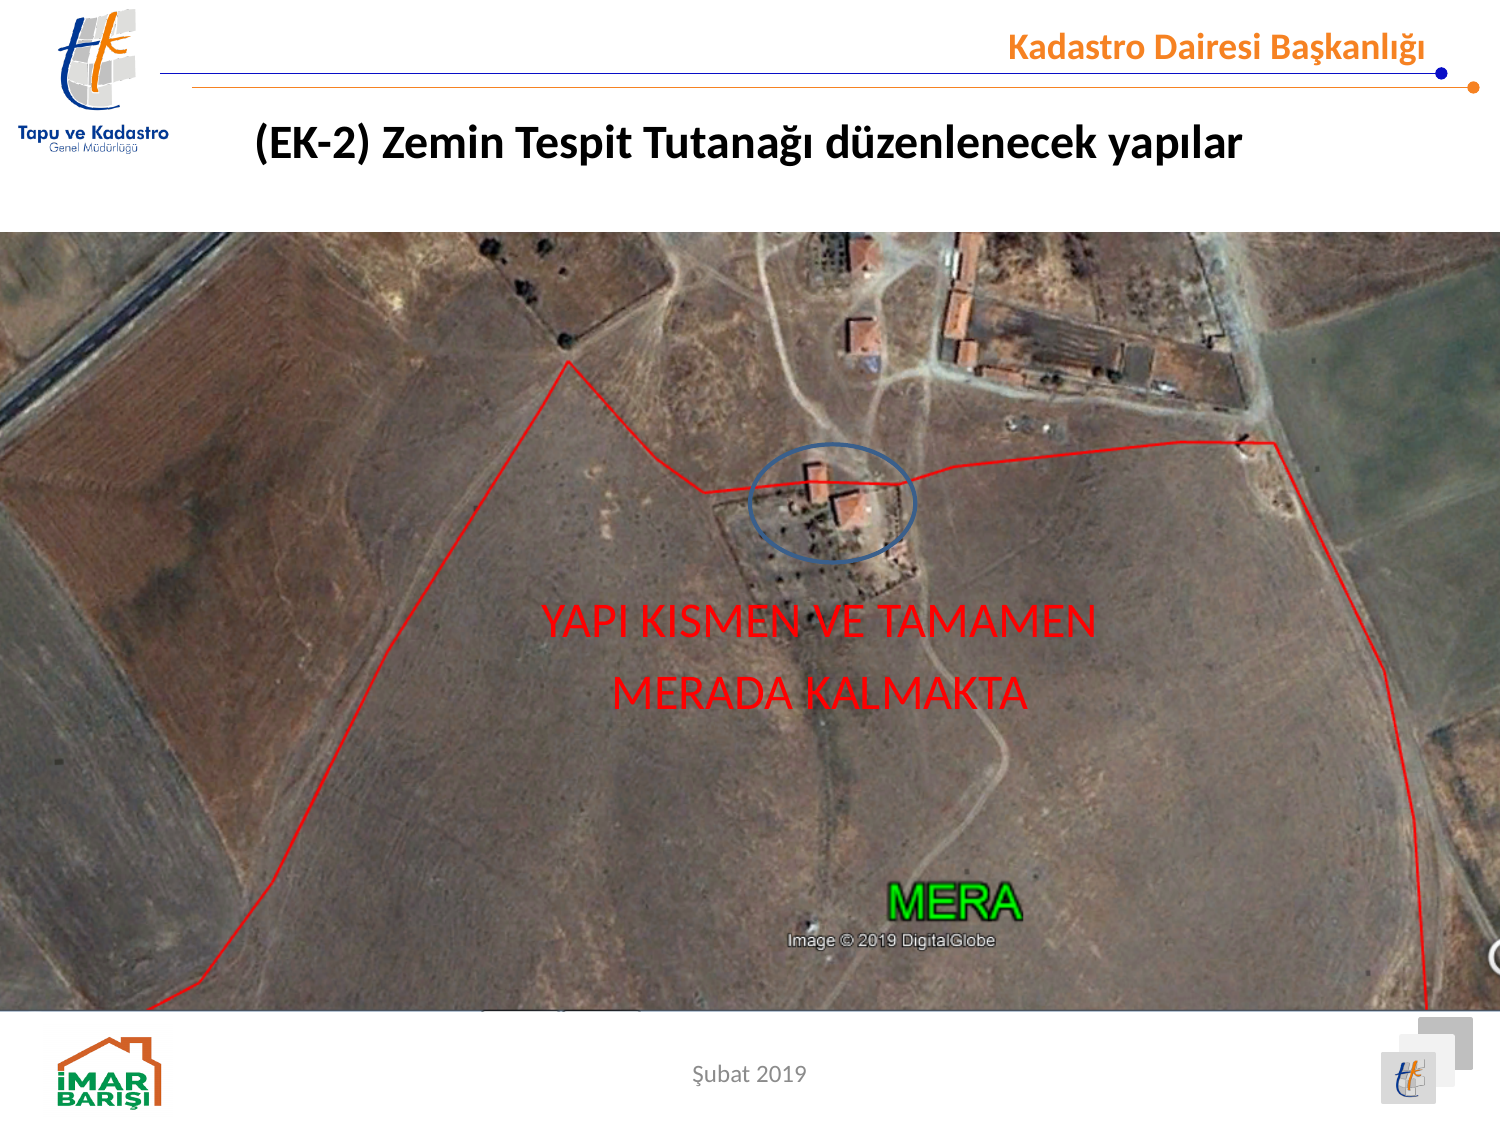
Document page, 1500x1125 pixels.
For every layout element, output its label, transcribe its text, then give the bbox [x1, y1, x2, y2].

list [0, 232, 1500, 1012]
picture [1160, 39, 1171, 45]
title (EK-2) Zemin Tespit Tutanağı düzenlenecek yapılar [75, 45, 1425, 230]
picture [1277, 38, 1284, 45]
picture [0, 1012, 1500, 1125]
footer Şubat 2019 [512, 1042, 988, 1103]
picture [0, 0, 1500, 232]
